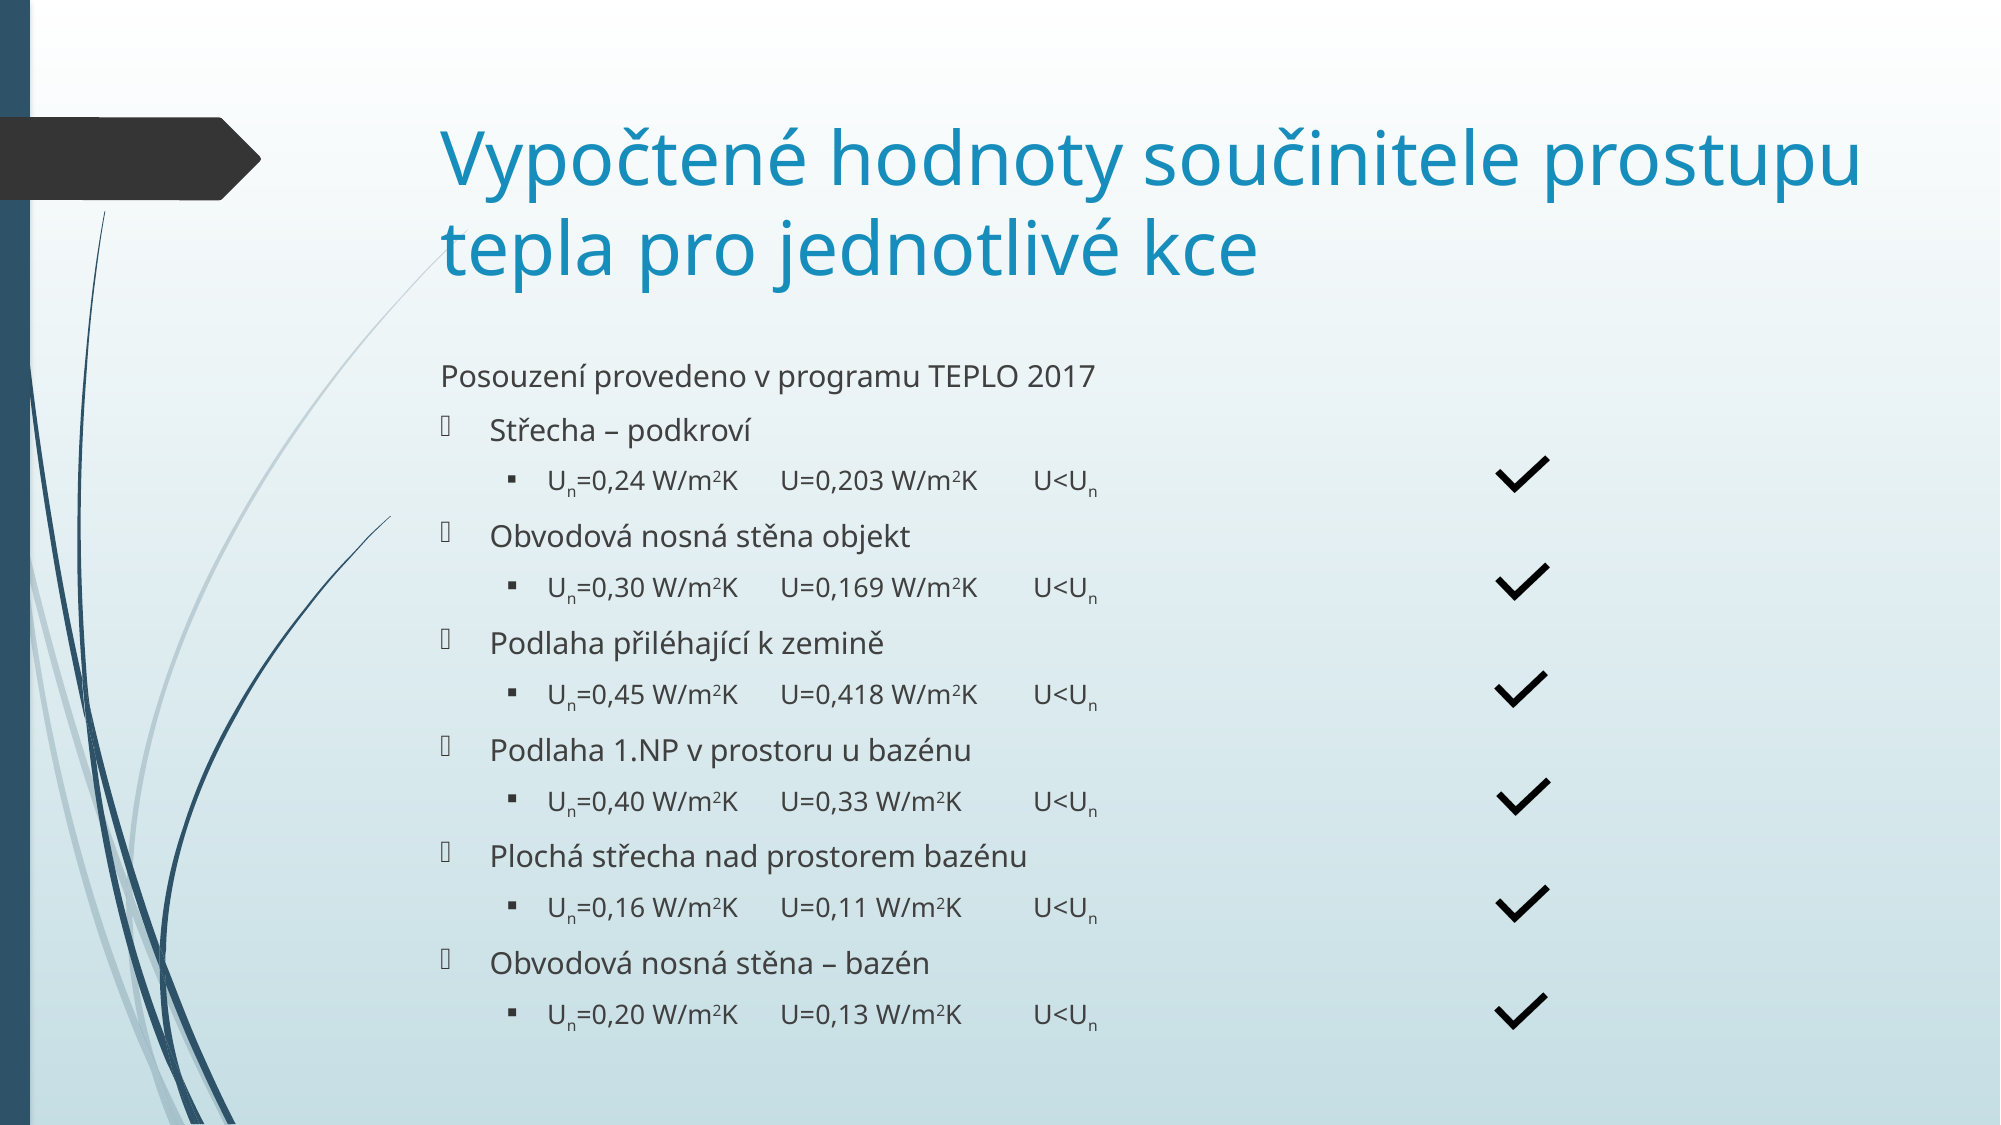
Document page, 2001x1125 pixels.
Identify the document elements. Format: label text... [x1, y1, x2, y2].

picture [1494, 875, 1551, 932]
picture [1494, 553, 1551, 610]
picture [1493, 660, 1550, 717]
picture [1493, 983, 1550, 1040]
list Posouzení provedeno v programu TEPLO 2017 Střecha – podkroví Un=0,24 W/m2K U=0,203 W/m2K U<Un Obvodová nosná stěna objekt Un=0,30 W/m2K U=0,169 W/m2K U<Un Podlaha přiléhající k zemině Un=0,45 W/m2K U=0,418 W/m2K U<Un Podlaha 1.NP v prostoru u bazénu Un=0,40 W/m2K U=0,33 W/m2K U<Un Plochá střecha nad prostorem bazénu Un=0,16 W/m2K U=0,11 W/m2K U<Un Obvodová nosná stěna – bazén Un=0,20 W/m2K U=0,13 W/m2K U<Un [425, 350, 1888, 1047]
title Vypočtené hodnoty součinitele prostupu tepla pro jednotlivé kce [425, 102, 1888, 313]
picture [1494, 446, 1551, 503]
picture [1495, 768, 1552, 825]
